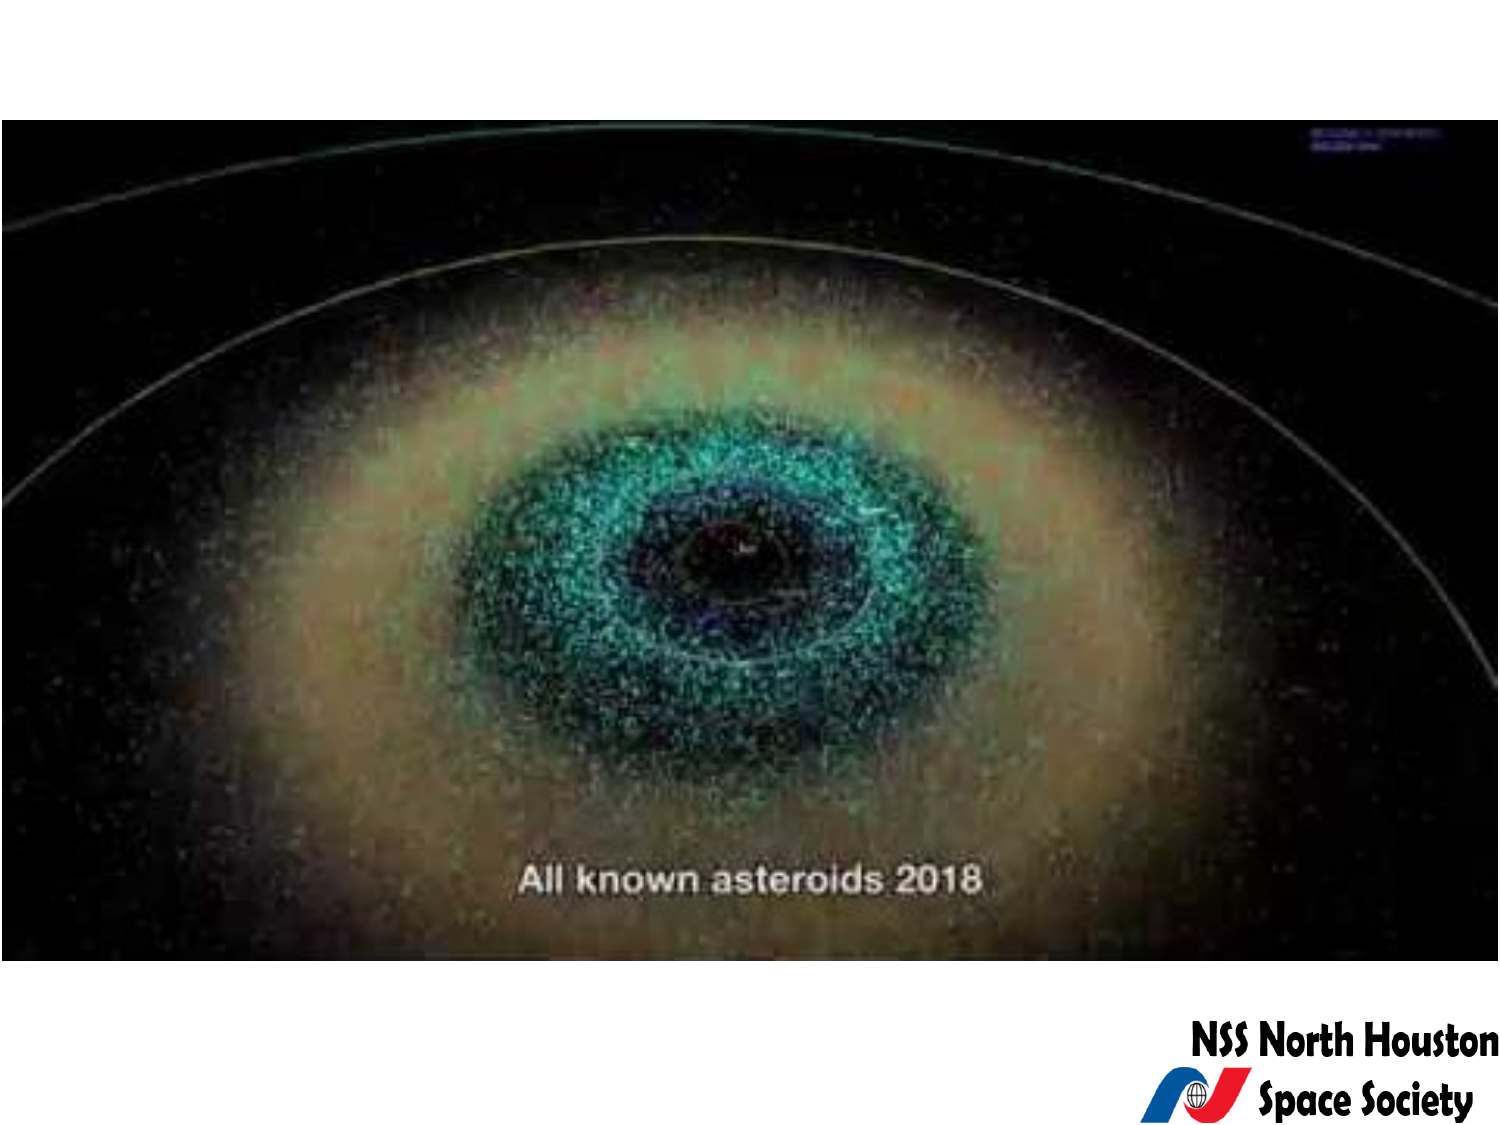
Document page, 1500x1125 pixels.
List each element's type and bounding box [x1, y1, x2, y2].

text_box [1, 119, 1499, 962]
picture [1140, 1018, 1500, 1124]
